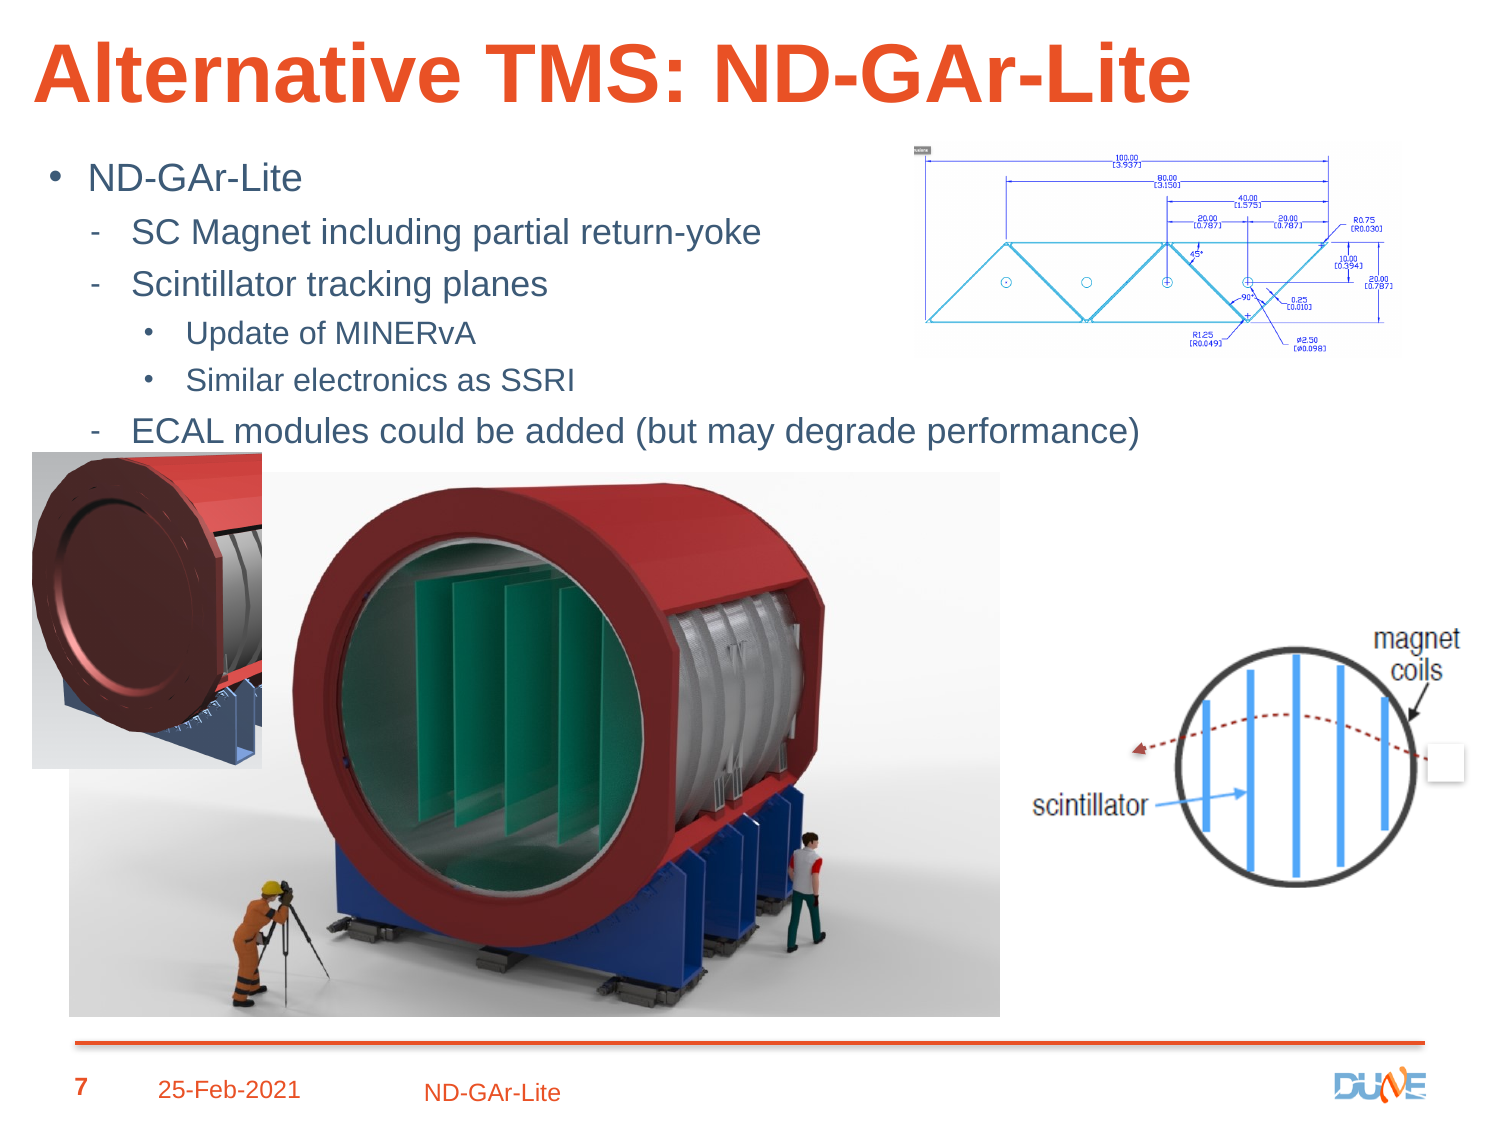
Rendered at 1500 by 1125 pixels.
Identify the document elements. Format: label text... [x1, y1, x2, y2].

slide_number 25-Feb-2021 [157, 1069, 396, 1104]
footer ND-GAr-Lite [423, 1068, 1225, 1107]
picture [1333, 1064, 1427, 1104]
picture [1012, 626, 1478, 888]
slide_number 7 [74, 1074, 145, 1101]
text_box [1131, 747, 1147, 753]
title Alternative TMS: ND-GAr-Lite [32, 18, 1383, 126]
list ND-GAr-Lite SC Magnet including partial return-yoke Scintillator tracking planes Update of MINERvA Similar electronics as SSRI ECAL modules could be added (but may degrade performance) [48, 144, 1452, 461]
picture [32, 452, 1000, 1018]
picture [913, 141, 1403, 359]
